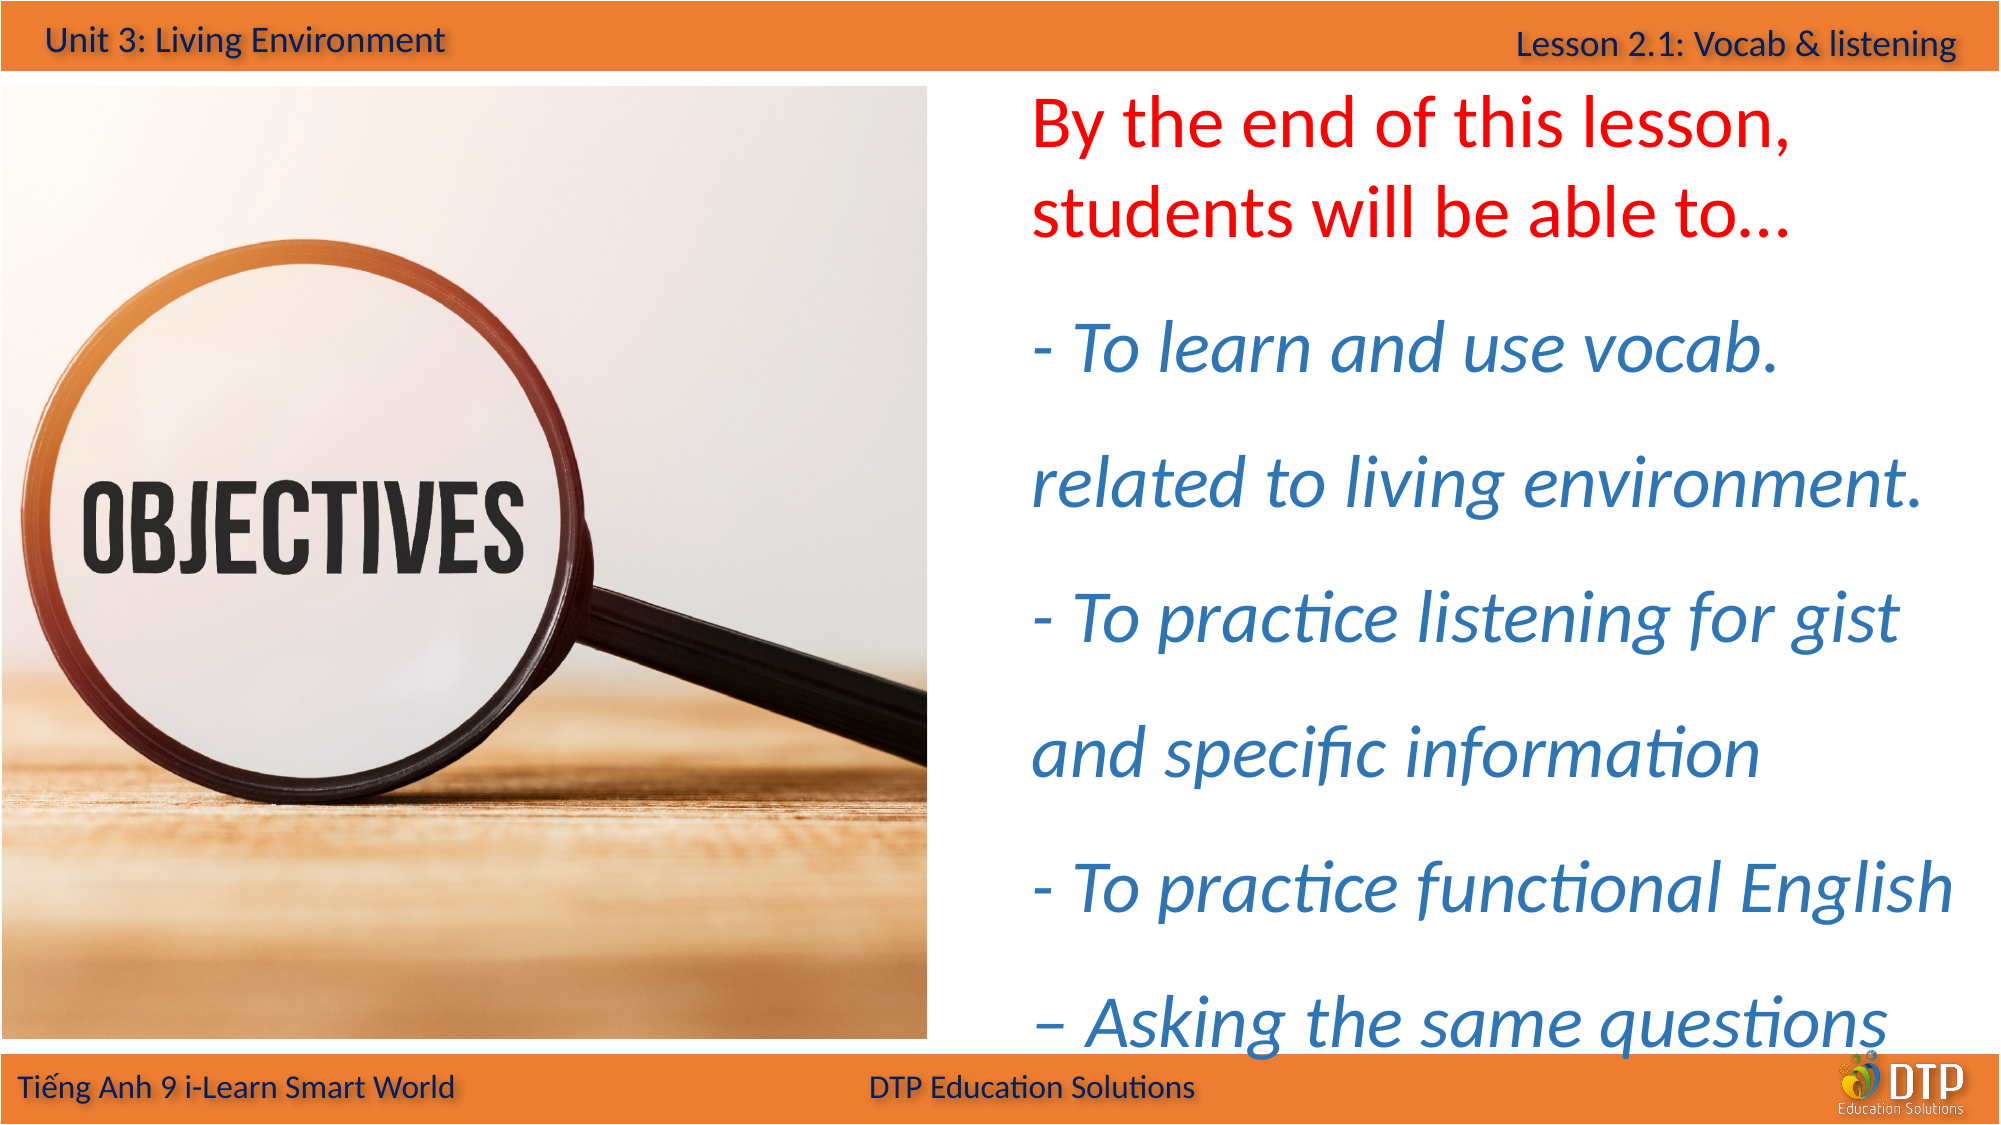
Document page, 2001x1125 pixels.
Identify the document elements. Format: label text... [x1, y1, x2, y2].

text_box By the end of this lesson, students will be able to… - To learn and use vocab. related to living environment. - To practice listening for gist and specific information - To practice functional English – Asking the same questions [1017, 64, 1999, 1115]
picture [1, 86, 928, 1039]
